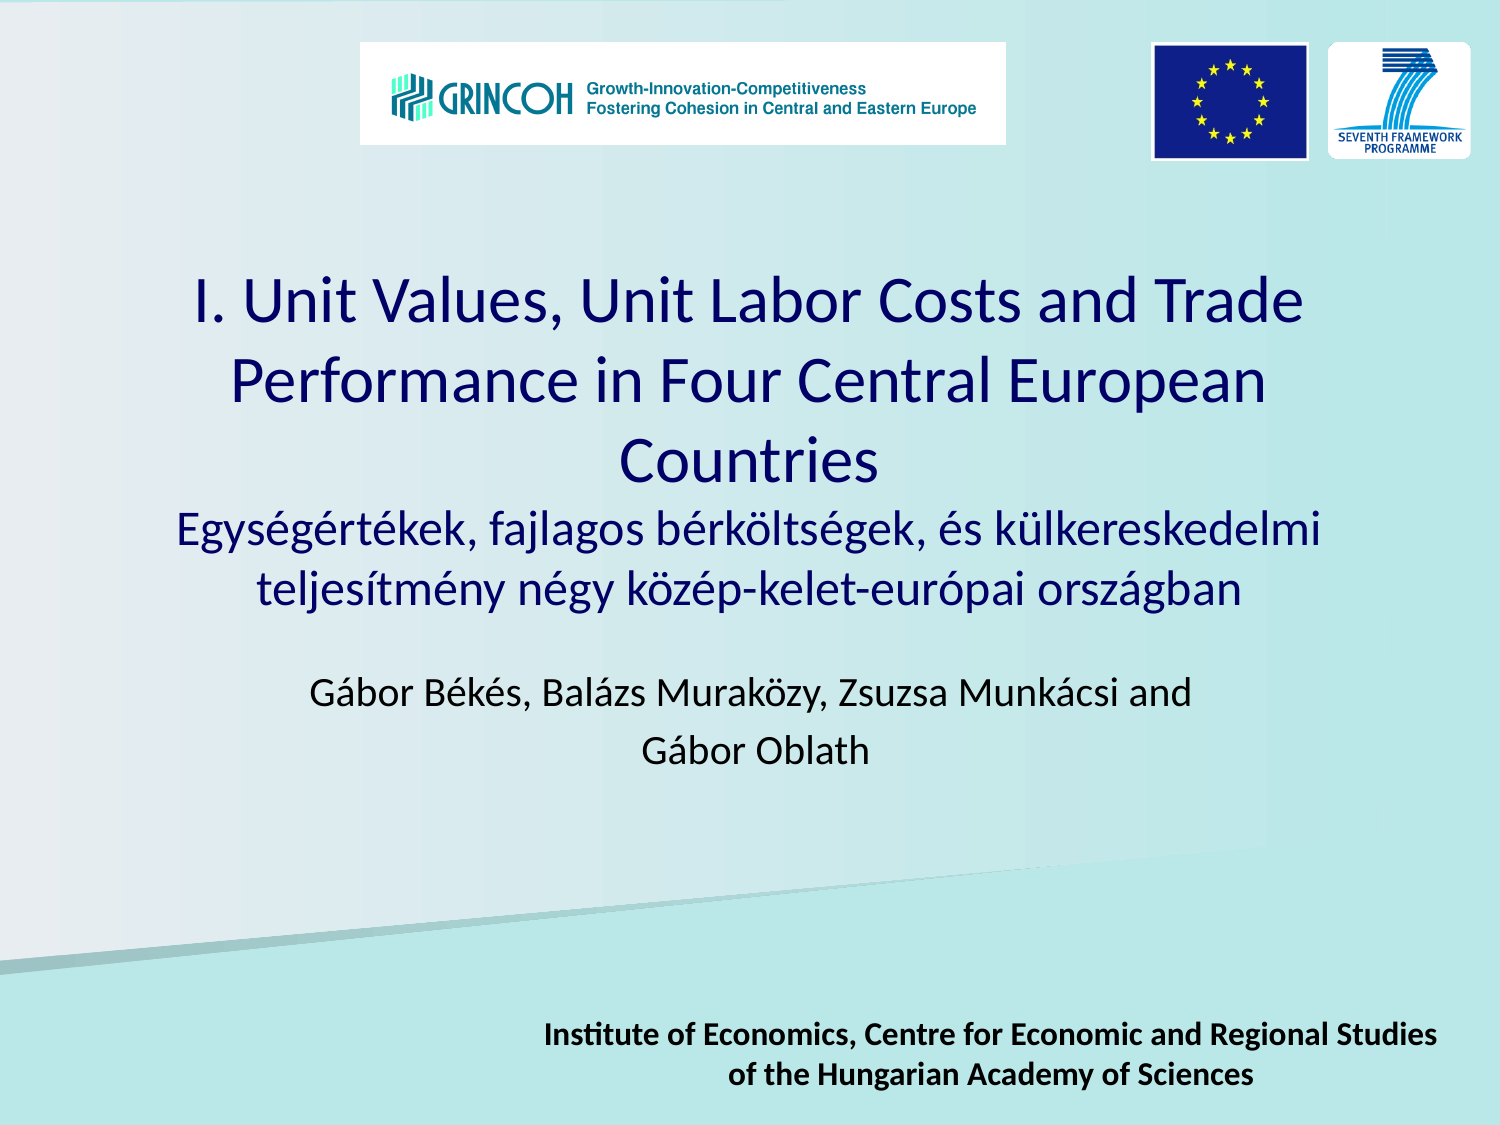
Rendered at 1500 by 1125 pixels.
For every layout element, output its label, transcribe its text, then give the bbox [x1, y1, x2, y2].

picture [1328, 42, 1471, 159]
picture [360, 42, 1006, 145]
title I. Unit Values, Unit Labor Costs and Trade Performance in Four Central European Countries Egységértékek, fajlagos bérköltségek, és külkereskedelmi teljesítmény négy közép-kelet-európai országban [111, 337, 1388, 624]
footer Institute of Economics, Centre for Economic and Regional Studies of the Hungarian Academy of Sciences [512, 1011, 1471, 1101]
subtitle Gábor Békés, Balázs Muraközy, Zsuzsa Munkácsi and Gábor Oblath [100, 656, 1412, 965]
picture [1151, 42, 1309, 161]
